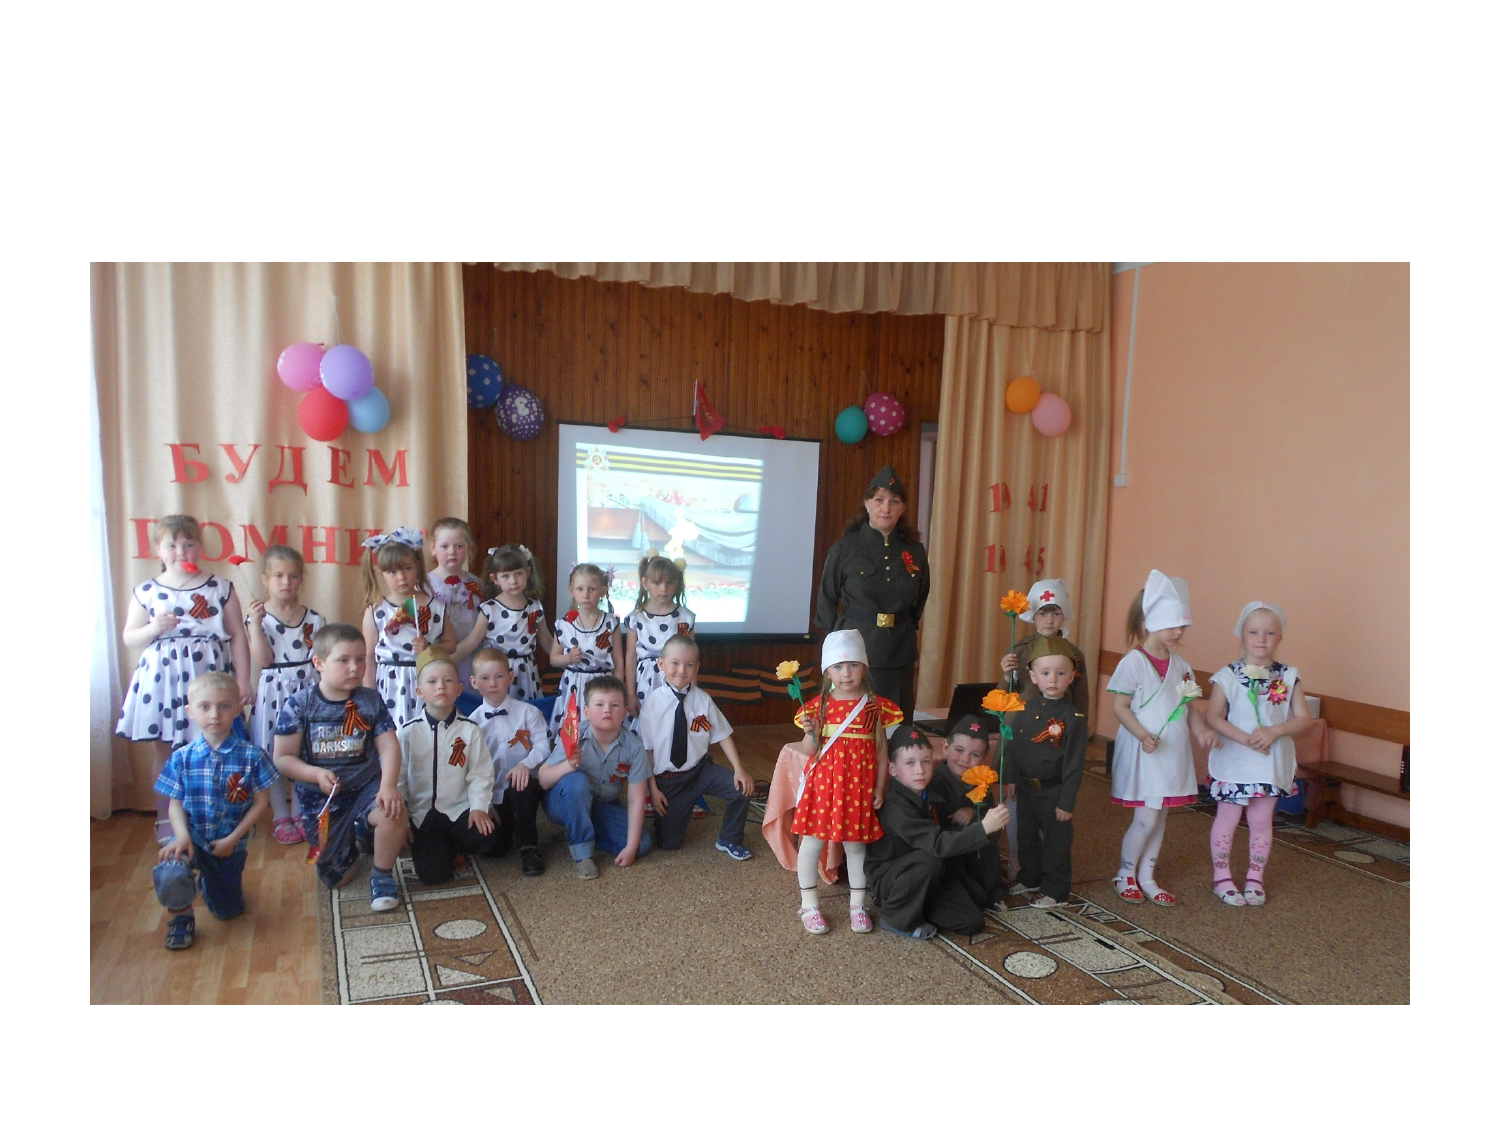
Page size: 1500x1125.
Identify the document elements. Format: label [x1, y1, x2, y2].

list [89, 262, 1411, 1006]
